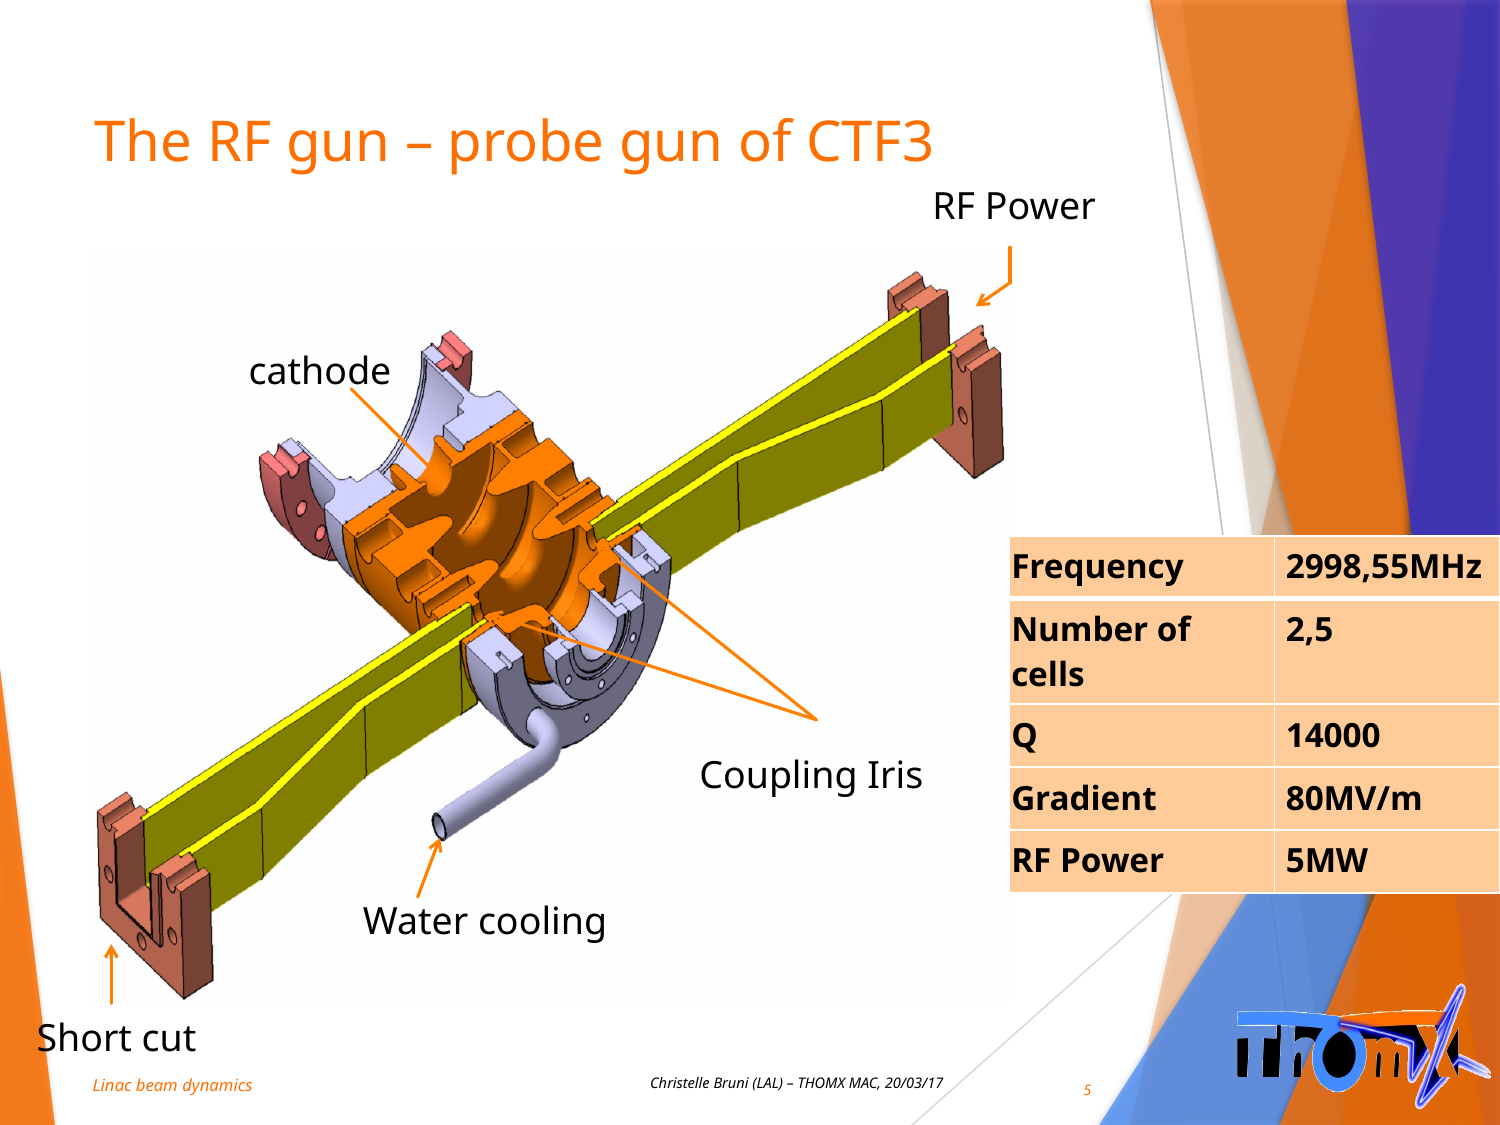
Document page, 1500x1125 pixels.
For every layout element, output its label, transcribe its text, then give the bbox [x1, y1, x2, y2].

table_cell 5MW [1275, 831, 1499, 892]
picture [1225, 968, 1500, 1116]
table_cell 80MV/m [1275, 768, 1499, 829]
table_header Frequency [1016, 537, 1274, 596]
table_cell Number of cells [1016, 601, 1274, 703]
table_cell Q [1016, 705, 1274, 766]
title The RF gun – probe gun of CTF3 [83, 99, 1142, 215]
text_box RF Power [921, 176, 1108, 233]
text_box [975, 246, 1011, 307]
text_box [594, 542, 817, 612]
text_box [488, 612, 817, 721]
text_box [350, 388, 441, 479]
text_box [417, 837, 441, 898]
table_header 2998,55MHz [1275, 537, 1499, 596]
text_box Short cut [25, 1008, 208, 1066]
picture [89, 246, 1011, 1004]
table_cell Gradient [1016, 768, 1274, 829]
slide_number 5 [1033, 1065, 1103, 1116]
table_cell RF Power [1016, 831, 1274, 892]
table_cell 2,5 [1275, 601, 1499, 703]
table_cell 14000 [1275, 705, 1499, 766]
